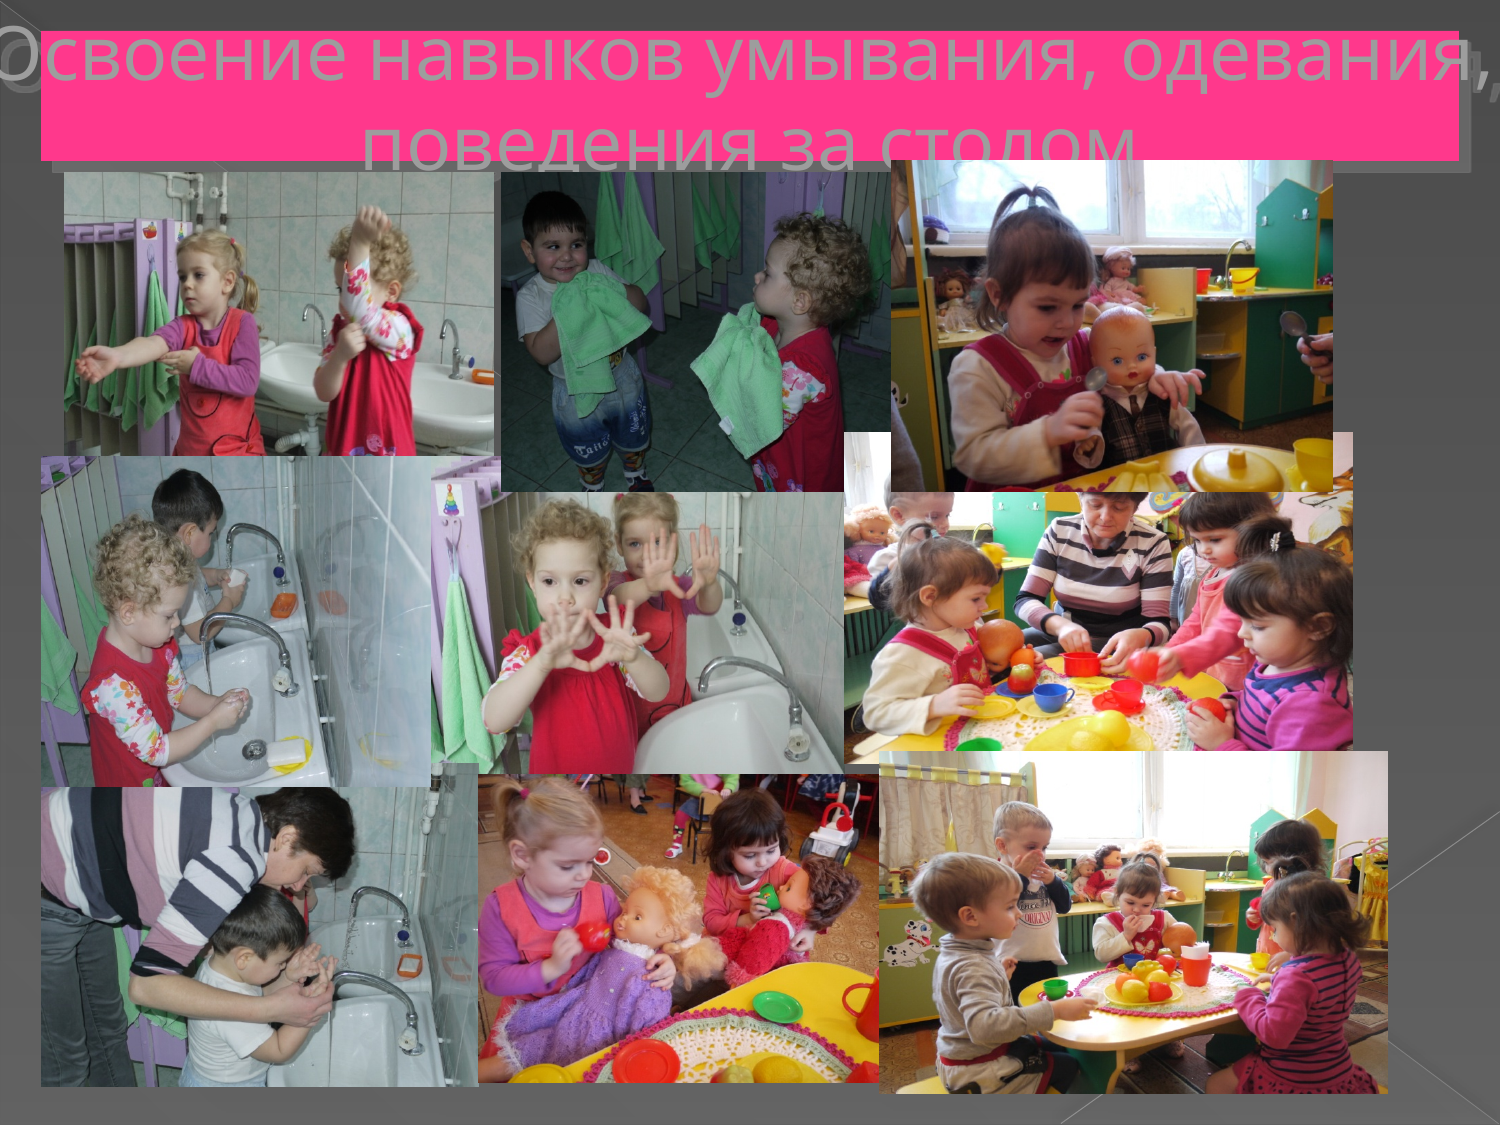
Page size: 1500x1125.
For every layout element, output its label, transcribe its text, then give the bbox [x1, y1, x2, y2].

picture [40, 160, 1388, 1095]
text_box Освоение навыков умывания, одевания, поведения за столом [41, 30, 1459, 161]
